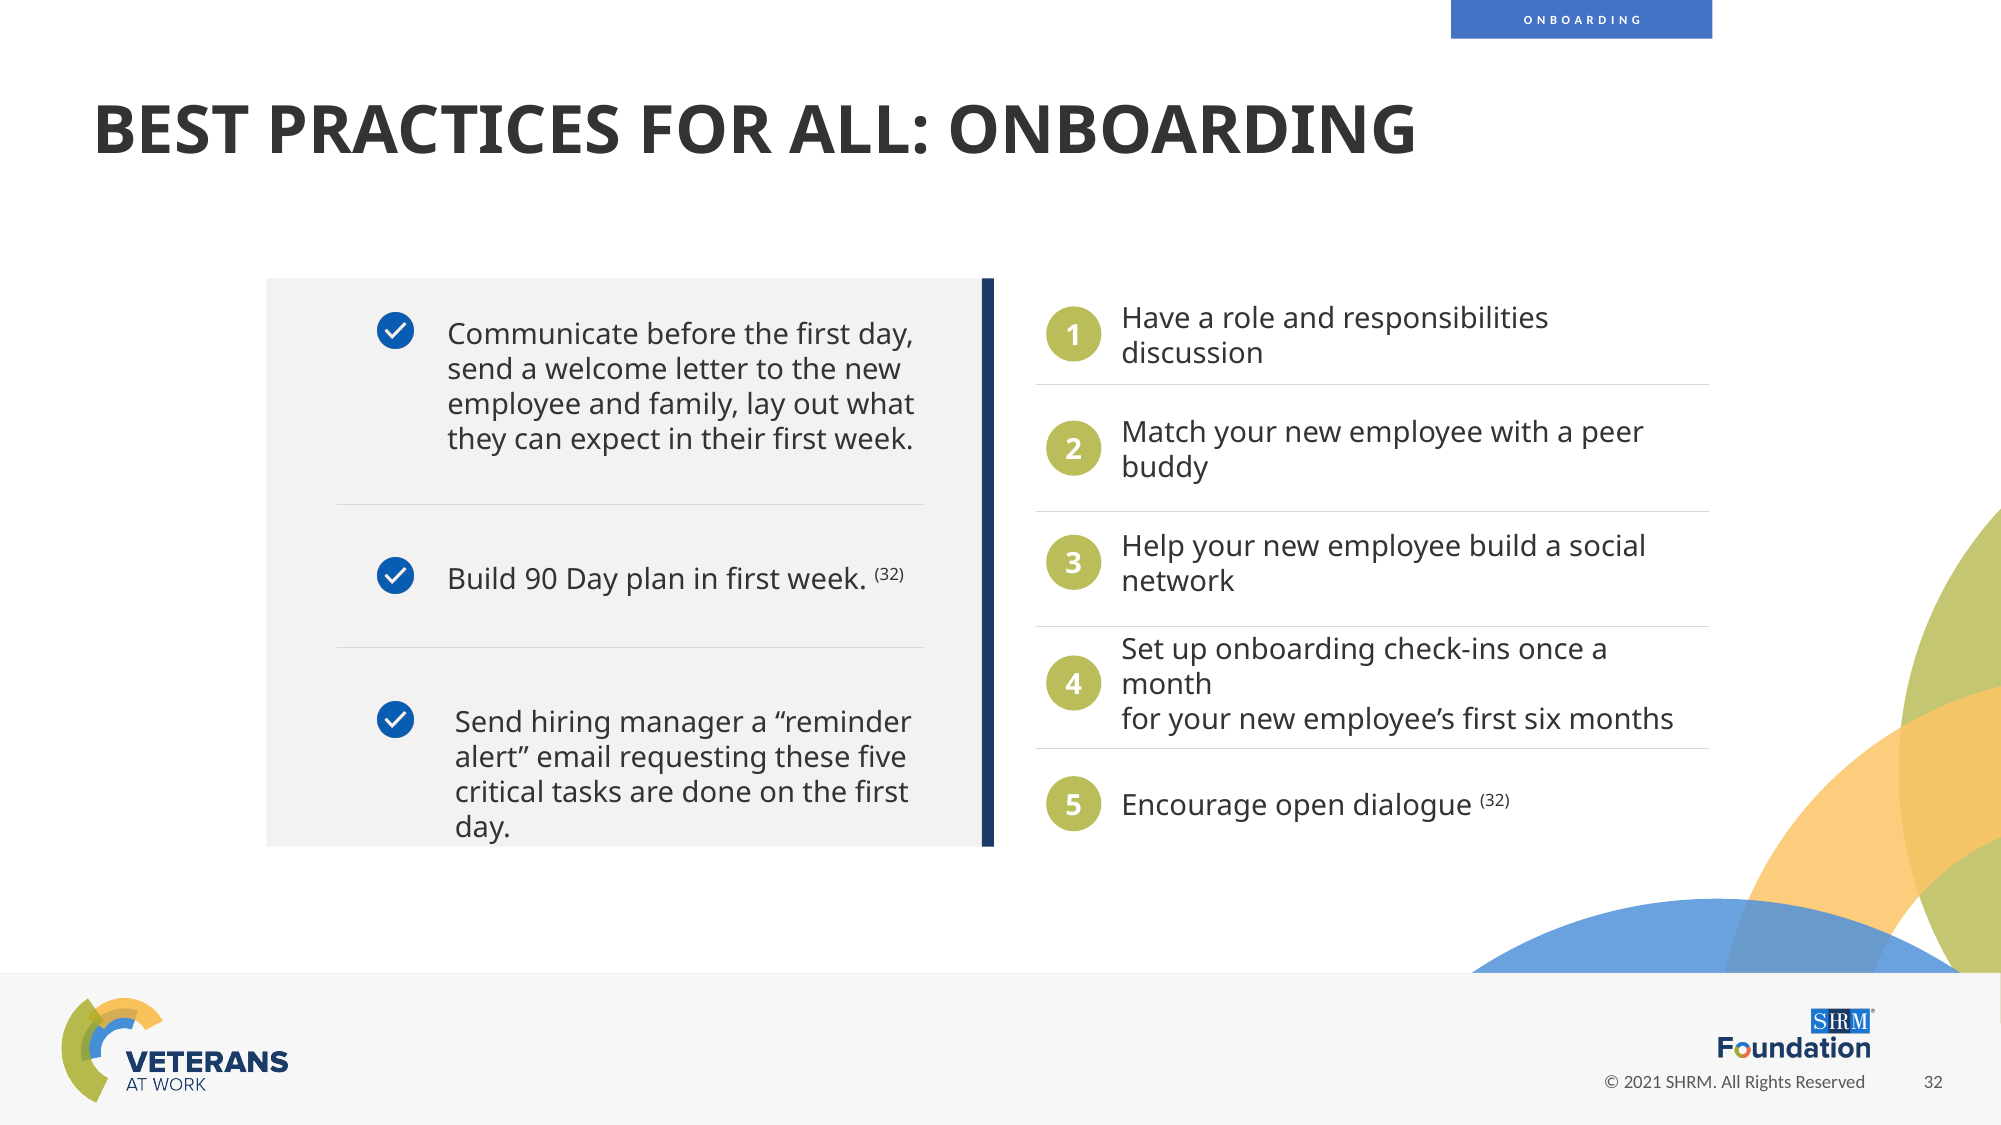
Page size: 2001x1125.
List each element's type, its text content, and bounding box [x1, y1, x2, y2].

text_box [1046, 776, 1650, 832]
text_box [981, 277, 995, 848]
text_box [265, 277, 981, 848]
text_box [377, 553, 940, 604]
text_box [377, 307, 940, 465]
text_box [1046, 298, 1651, 370]
text_box ONBOARDING [1450, 0, 1713, 40]
title BEST PRACTICES FOR ALL: ONBOARDING [77, 67, 1826, 198]
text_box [1046, 647, 1698, 719]
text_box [377, 695, 962, 817]
picture [55, 993, 294, 1109]
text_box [1046, 420, 1710, 476]
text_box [1046, 526, 1710, 598]
picture [1713, 1006, 1878, 1062]
